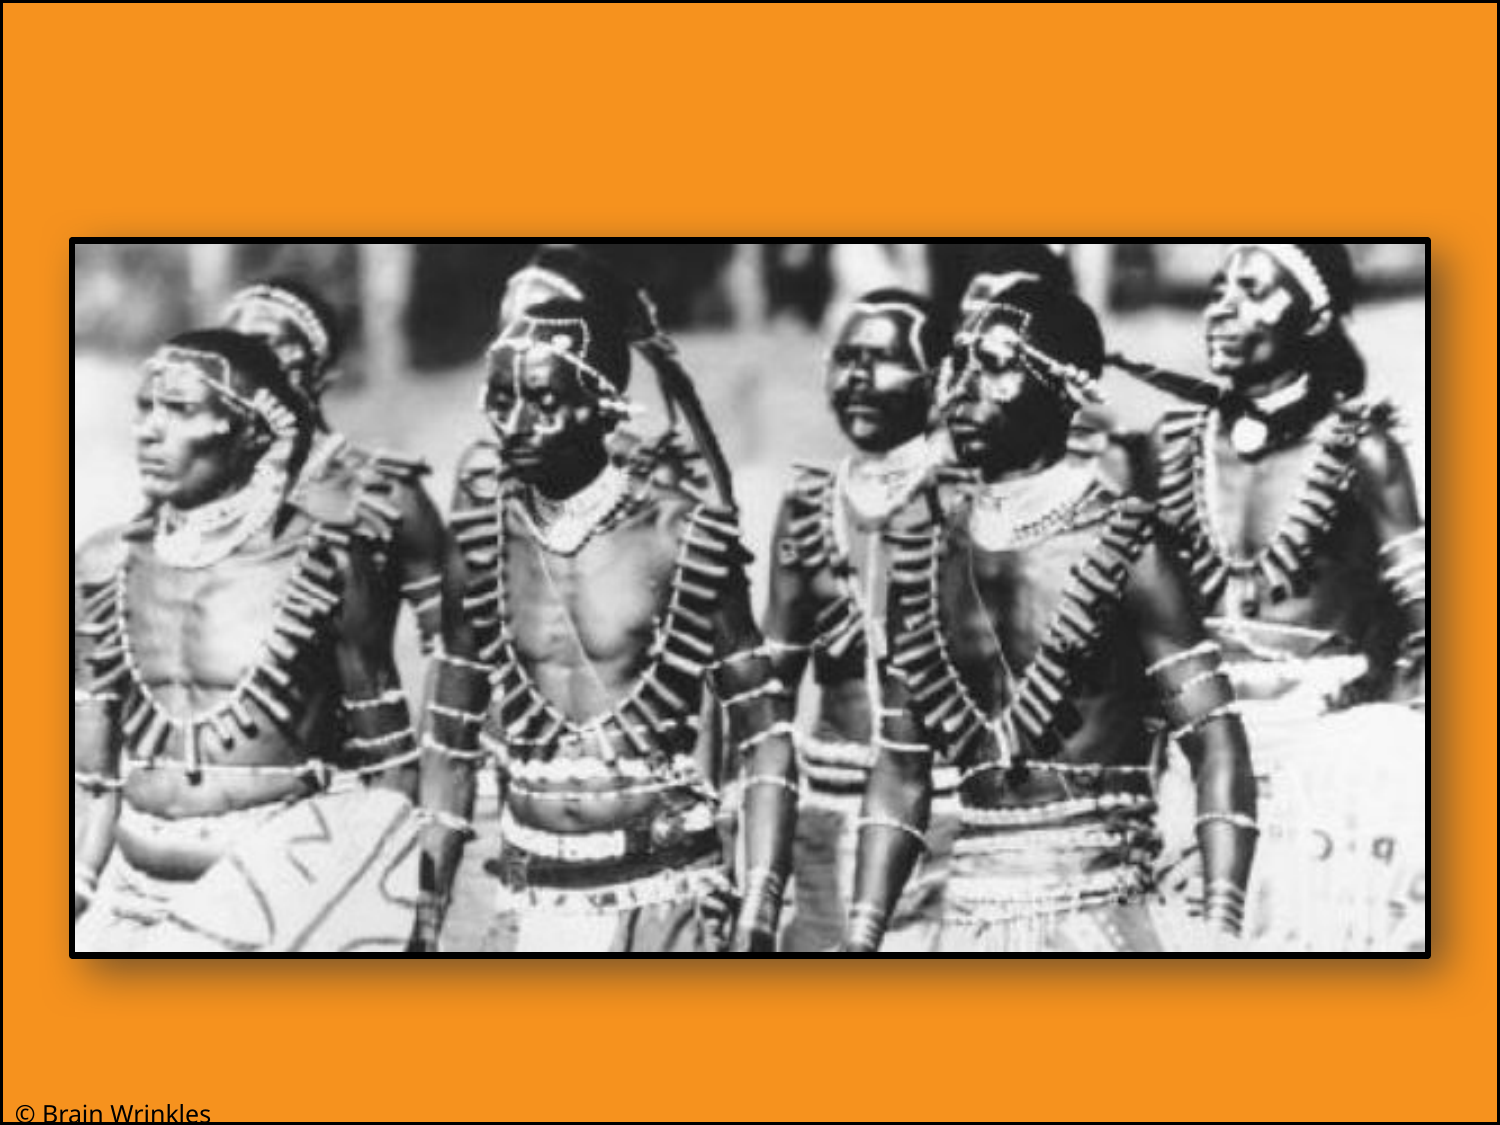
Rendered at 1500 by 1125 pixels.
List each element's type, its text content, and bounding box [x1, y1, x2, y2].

text_box [0, 0, 1500, 1125]
picture [74, 243, 1425, 953]
text_box © Brain Wrinkles [0, 1091, 436, 1125]
